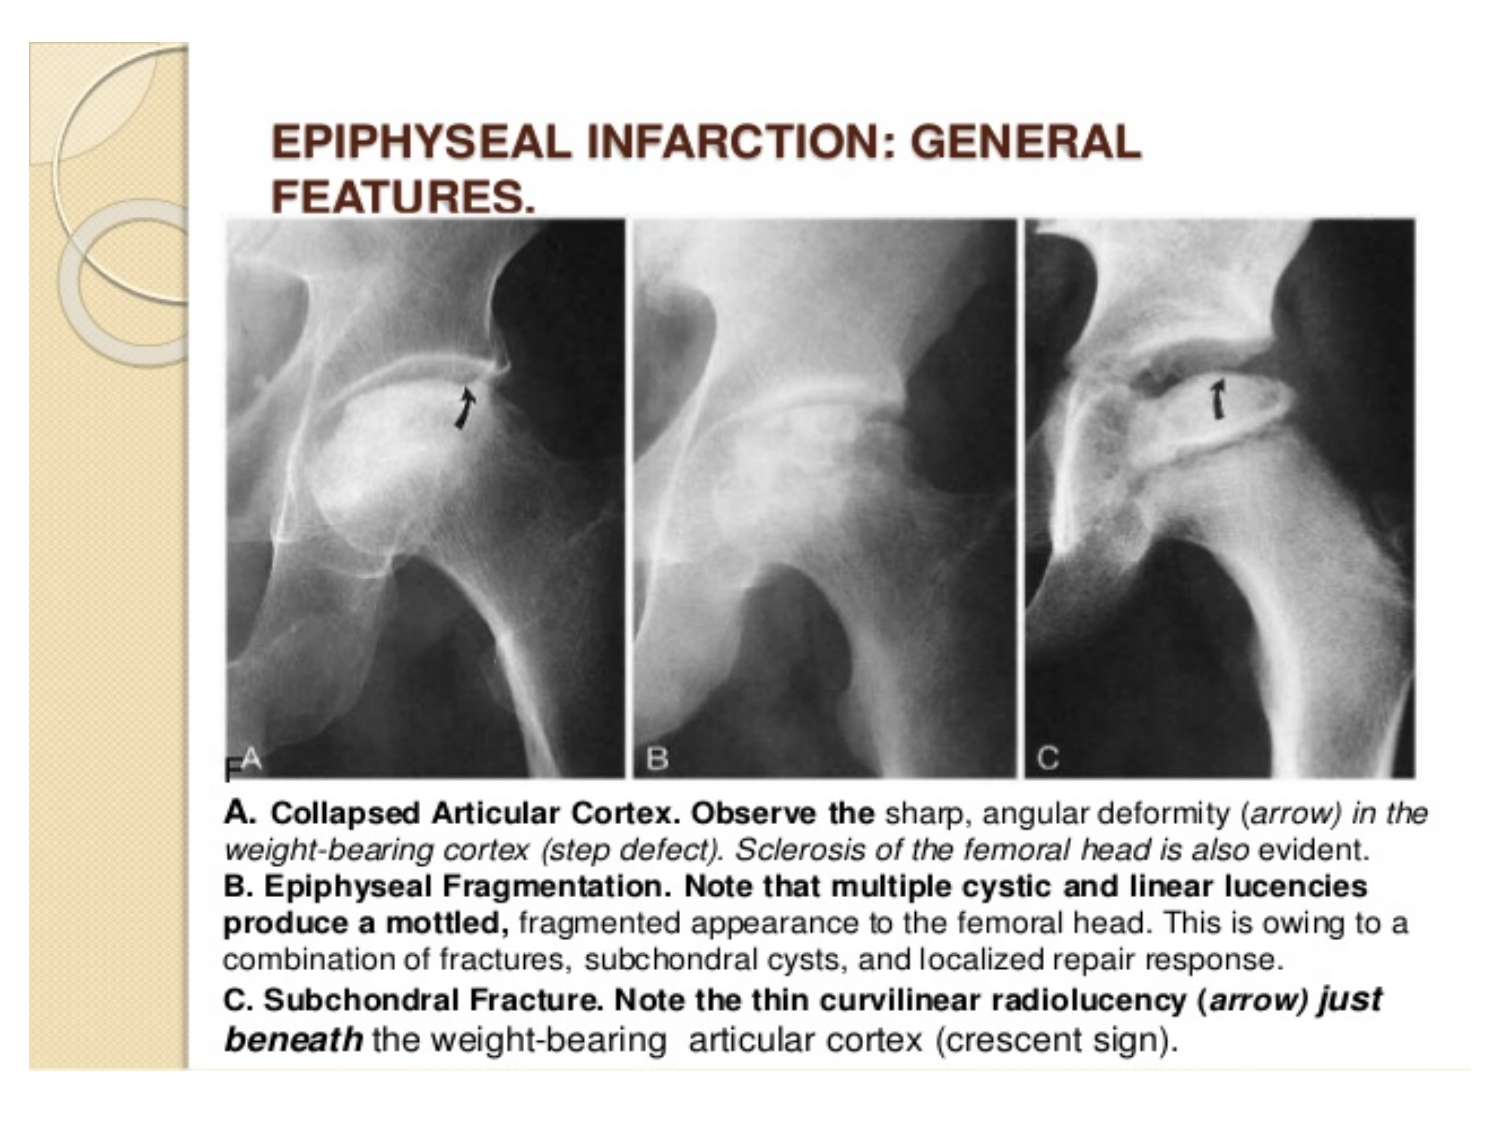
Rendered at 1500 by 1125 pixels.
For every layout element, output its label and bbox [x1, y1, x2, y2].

list [29, 42, 1471, 1071]
